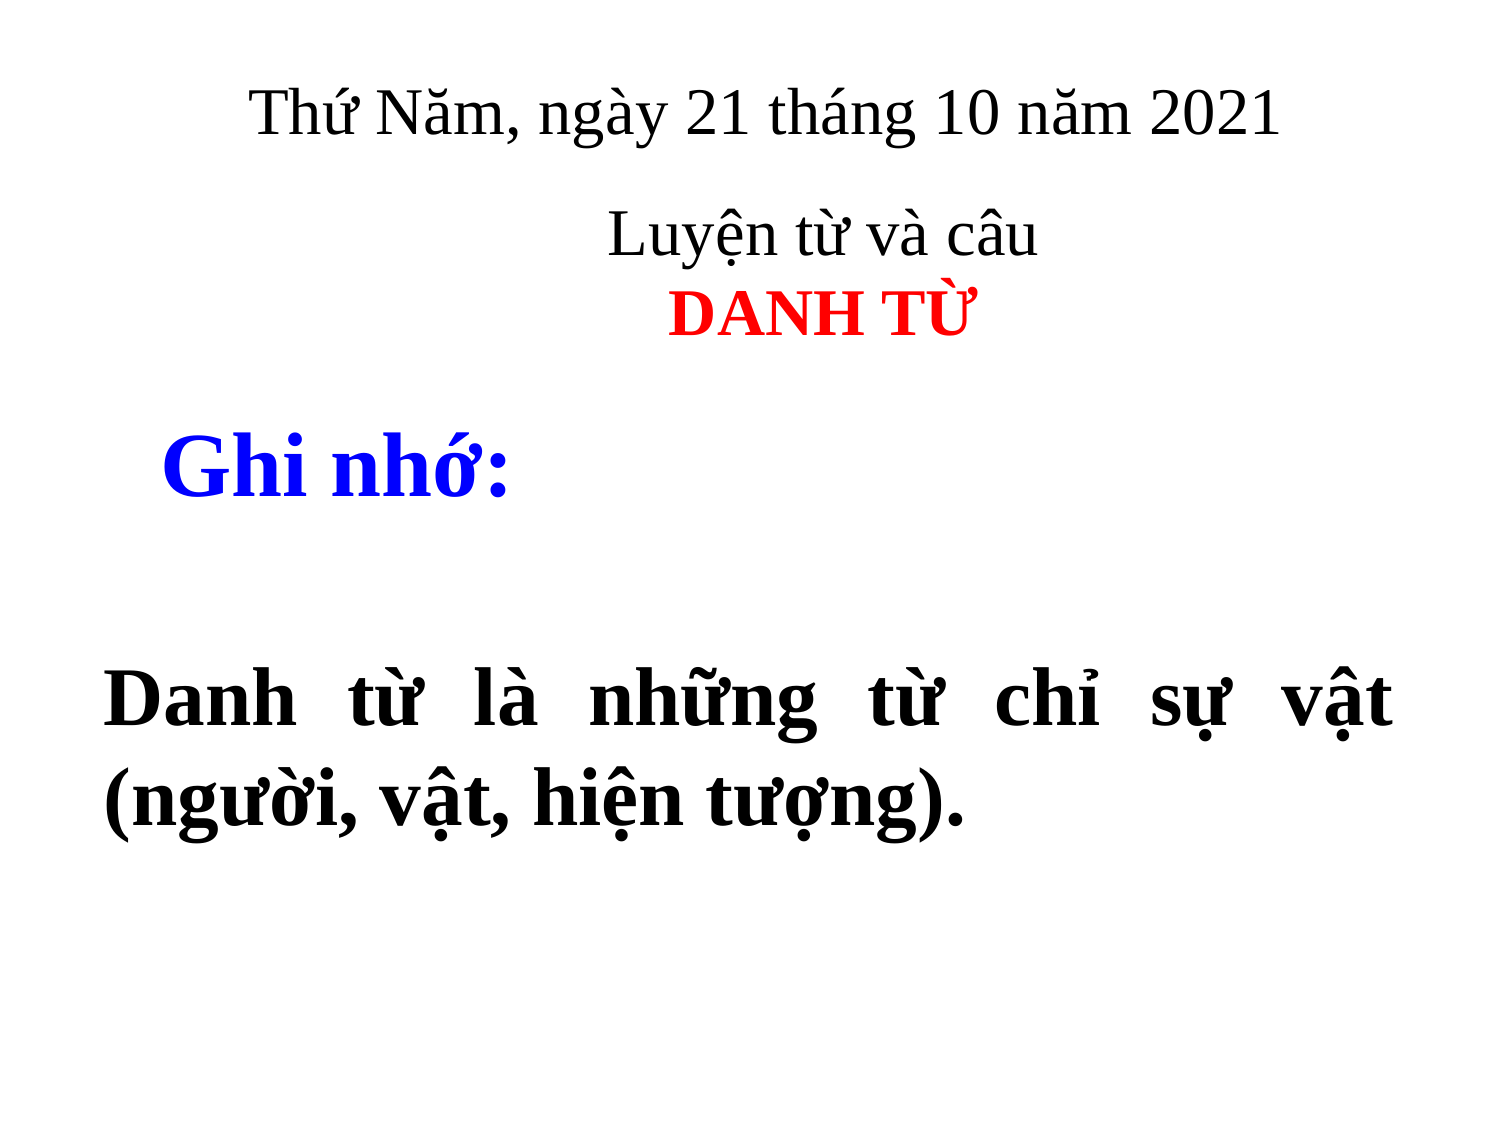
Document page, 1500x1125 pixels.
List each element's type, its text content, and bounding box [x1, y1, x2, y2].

text_box Thứ Năm, ngày 21 tháng 10 năm 2021 [218, 60, 1315, 156]
text_box Ghi nhớ: [145, 397, 575, 522]
text_box Danh từ là những từ chỉ sự vật (người, vật, hiện tượng). [88, 634, 1409, 850]
text_box Luyện từ và câu DANH TỪ [332, 181, 1315, 357]
